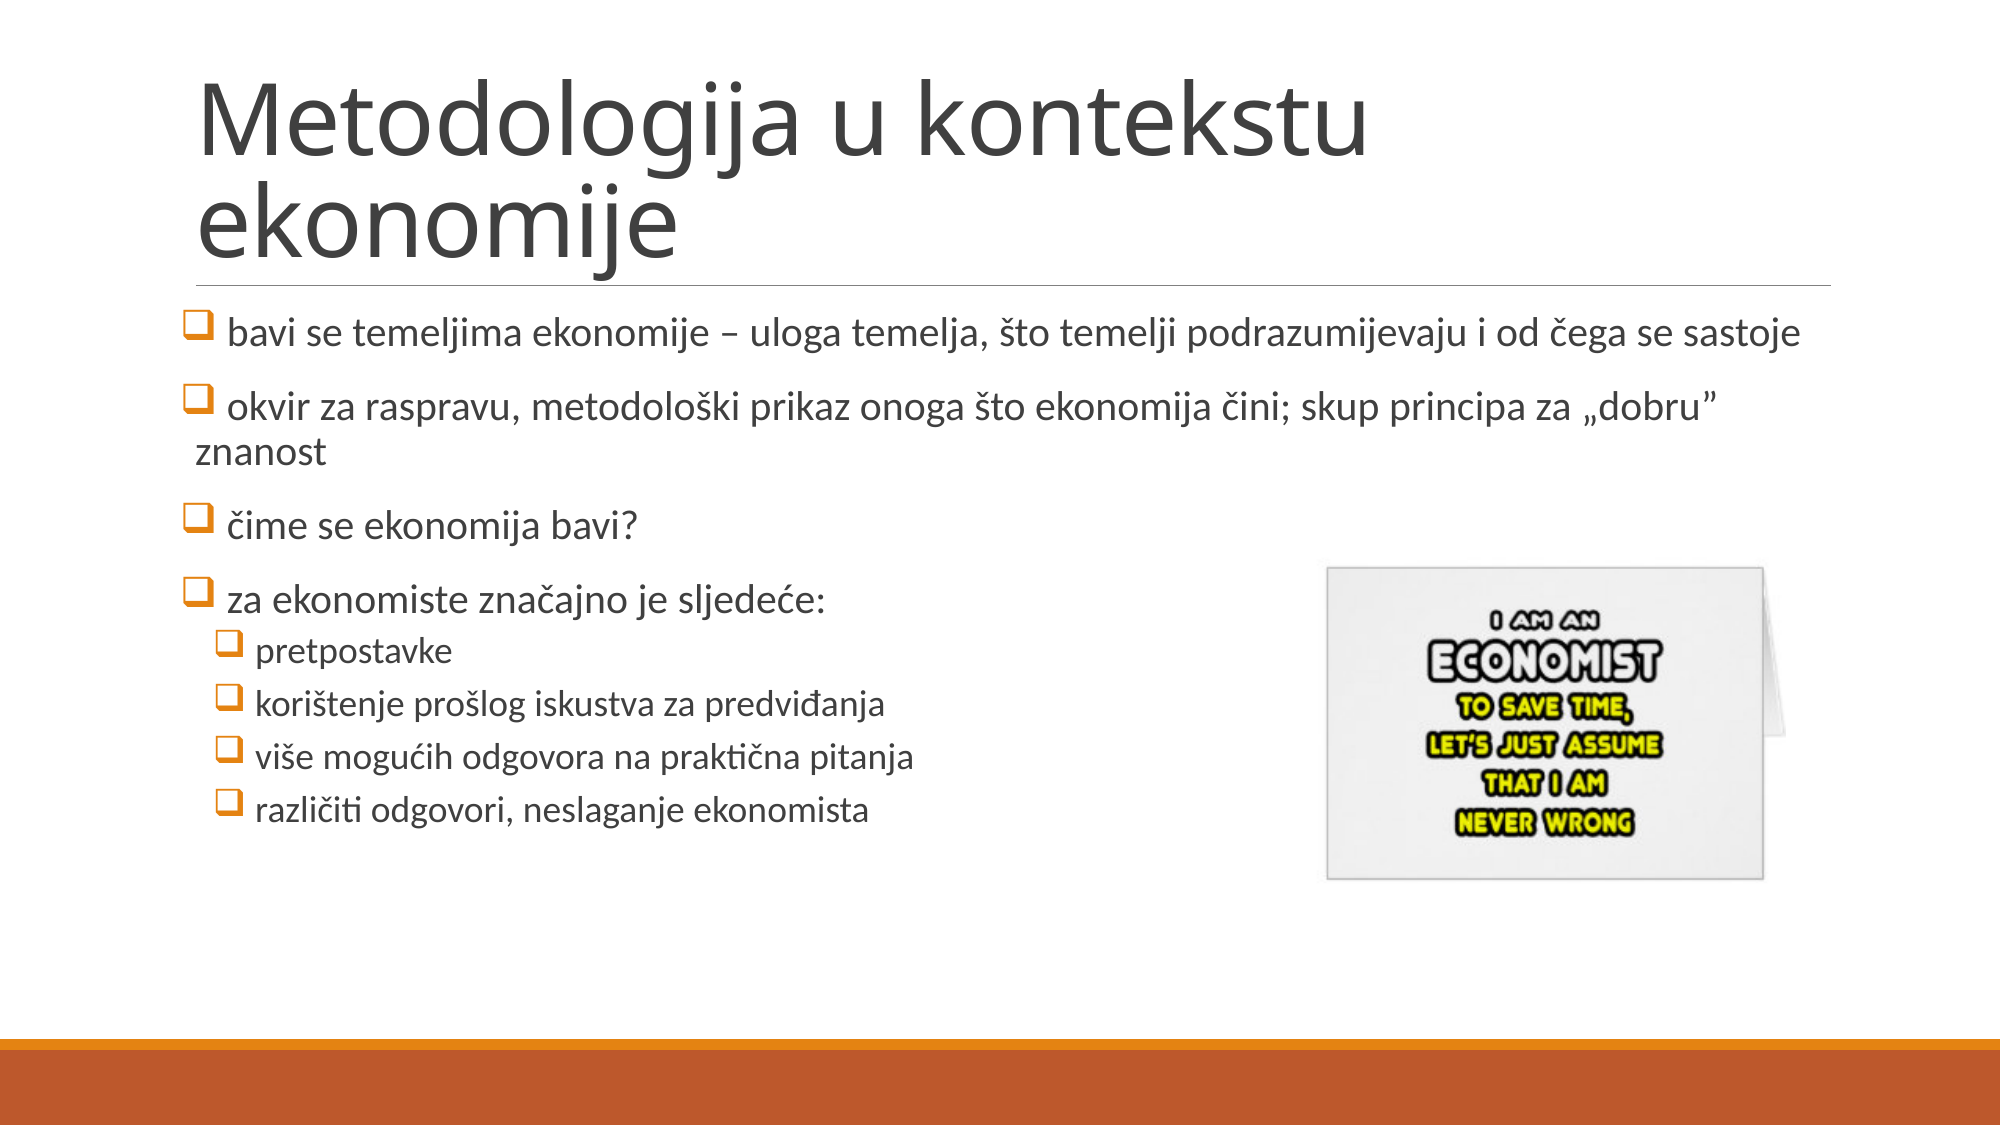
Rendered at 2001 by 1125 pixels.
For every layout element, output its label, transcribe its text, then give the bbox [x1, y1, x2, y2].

picture [1305, 482, 1787, 964]
title Metodologija u kontekstu ekonomije [180, 47, 1830, 285]
list bavi se temeljima ekonomije – uloga temelja, što temelji podrazumijevaju i od čega se sastoje okvir za raspravu, metodološki prikaz onoga što ekonomija čini; skup principa za „dobru” znanost čime se ekonomija bavi? za ekonomiste značajno je sljedeće: pretpostavke korištenje prošlog iskustva za predviđanja više mogućih odgovora na praktična pitanja različiti odgovori, neslaganje ekonomista [180, 302, 1830, 963]
